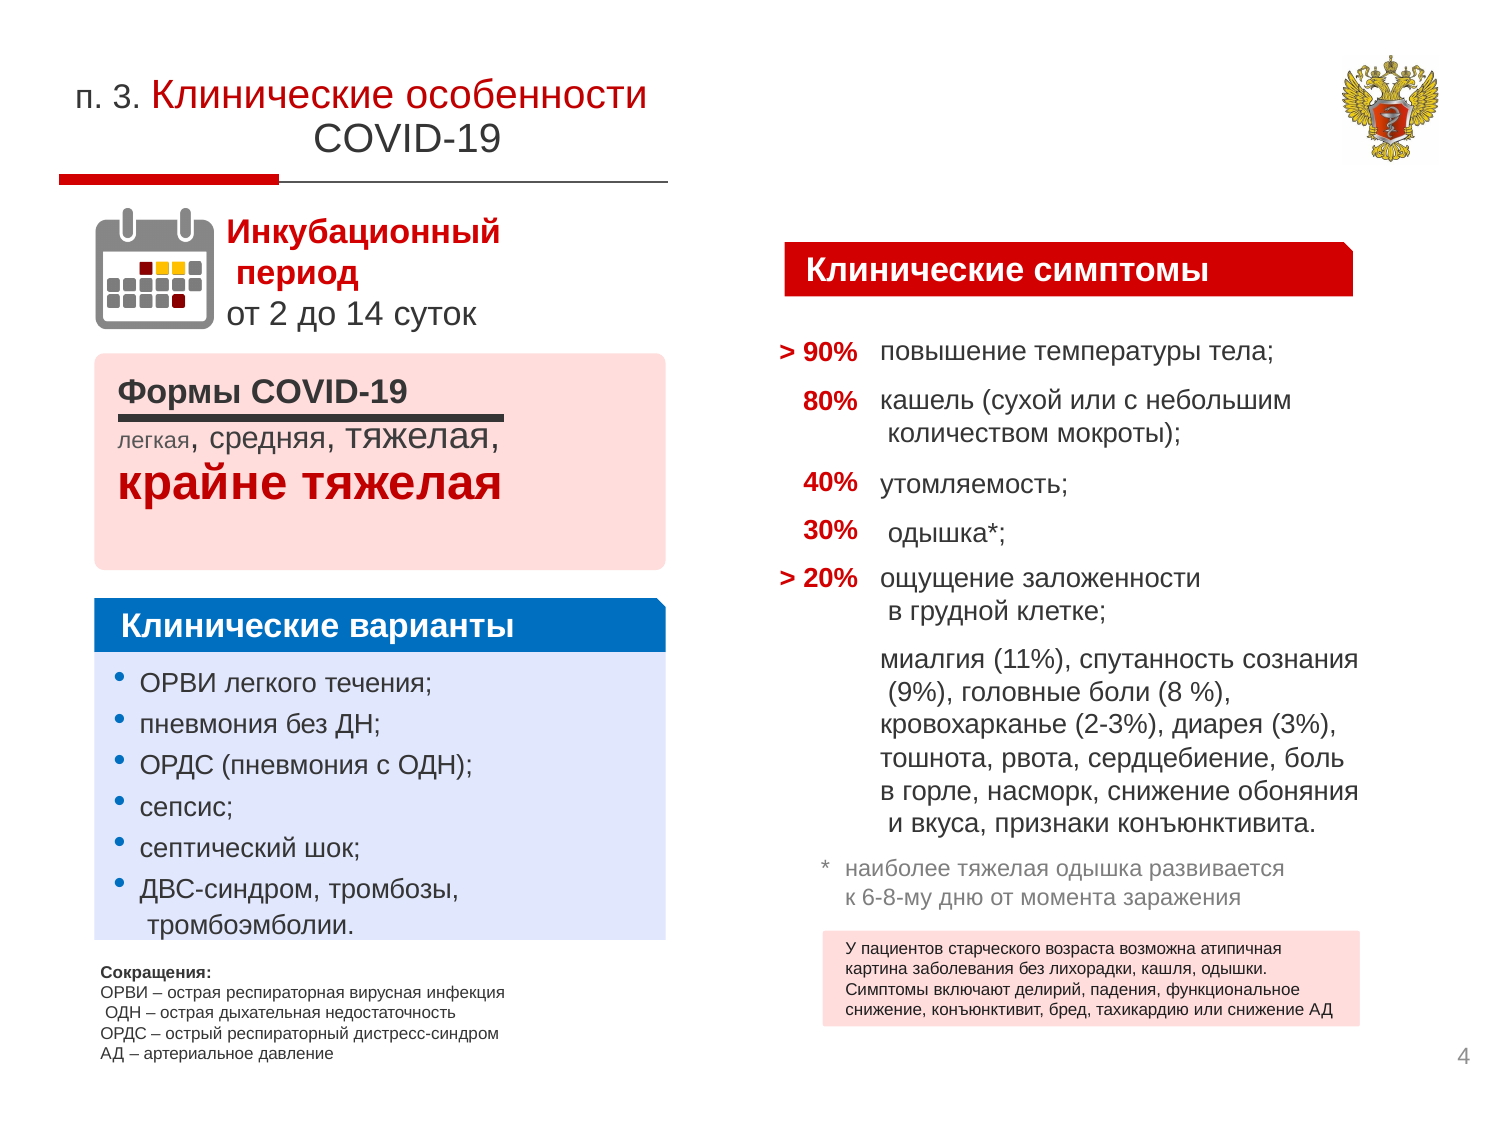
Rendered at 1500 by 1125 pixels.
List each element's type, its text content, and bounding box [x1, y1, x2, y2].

text_box [1342, 55, 1439, 165]
title п. 3. Клинические особенности COVID-19 [56, 15, 678, 211]
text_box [818, 926, 1365, 1031]
text_box Формы COVID-19 [116, 368, 411, 411]
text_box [27, 54, 669, 234]
text_box > 90% 80% [778, 318, 859, 416]
text_box [94, 598, 666, 652]
text_box * наиболее тяжелая одышка развивается к 6-8-му дню от момента заражения [819, 851, 1294, 910]
text_box Клинические варианты [119, 602, 519, 644]
text_box 4 [1456, 1039, 1472, 1070]
text_box повышение температуры тела; кашель (сухой или с небольшим количеством мокроты); утомляемость; одышка*; ощущение заложенности в грудной клетке; миалгия (11%), спутанность сознания (9%), головные боли (8 %), кровохарканье (2-3%), диарея (3%), тошнота, рвота, сердцебиение, боль в горле, насморк, снижение обоняния и вкуса, признаки конъюнктивита. [879, 316, 1363, 839]
text_box Инкубационный период от 2 до 14 суток [239, 241, 504, 333]
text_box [72, 207, 237, 330]
text_box [784, 242, 1353, 297]
text_box Сокращения: ОРВИ – острая респираторная вирусная инфекция ОДН – острая дыхательная недостаточность ОРДС – острый респираторный дистресс-синдром АД – артериальное давление [99, 960, 509, 1064]
text_box легкая, средняя, тяжелая, крайне тяжелая [116, 416, 507, 510]
text_box [94, 353, 666, 571]
text_box ОРВИ легкого течения; пневмония без ДН; ОРДС (пневмония с ОДН); сепсис; септический шок; ДВС-синдром, тромбозы, тромбоэмболии. [94, 652, 666, 940]
text_box Клинические симптомы [804, 246, 1214, 288]
text_box 40% 30% > 20% [778, 447, 859, 594]
